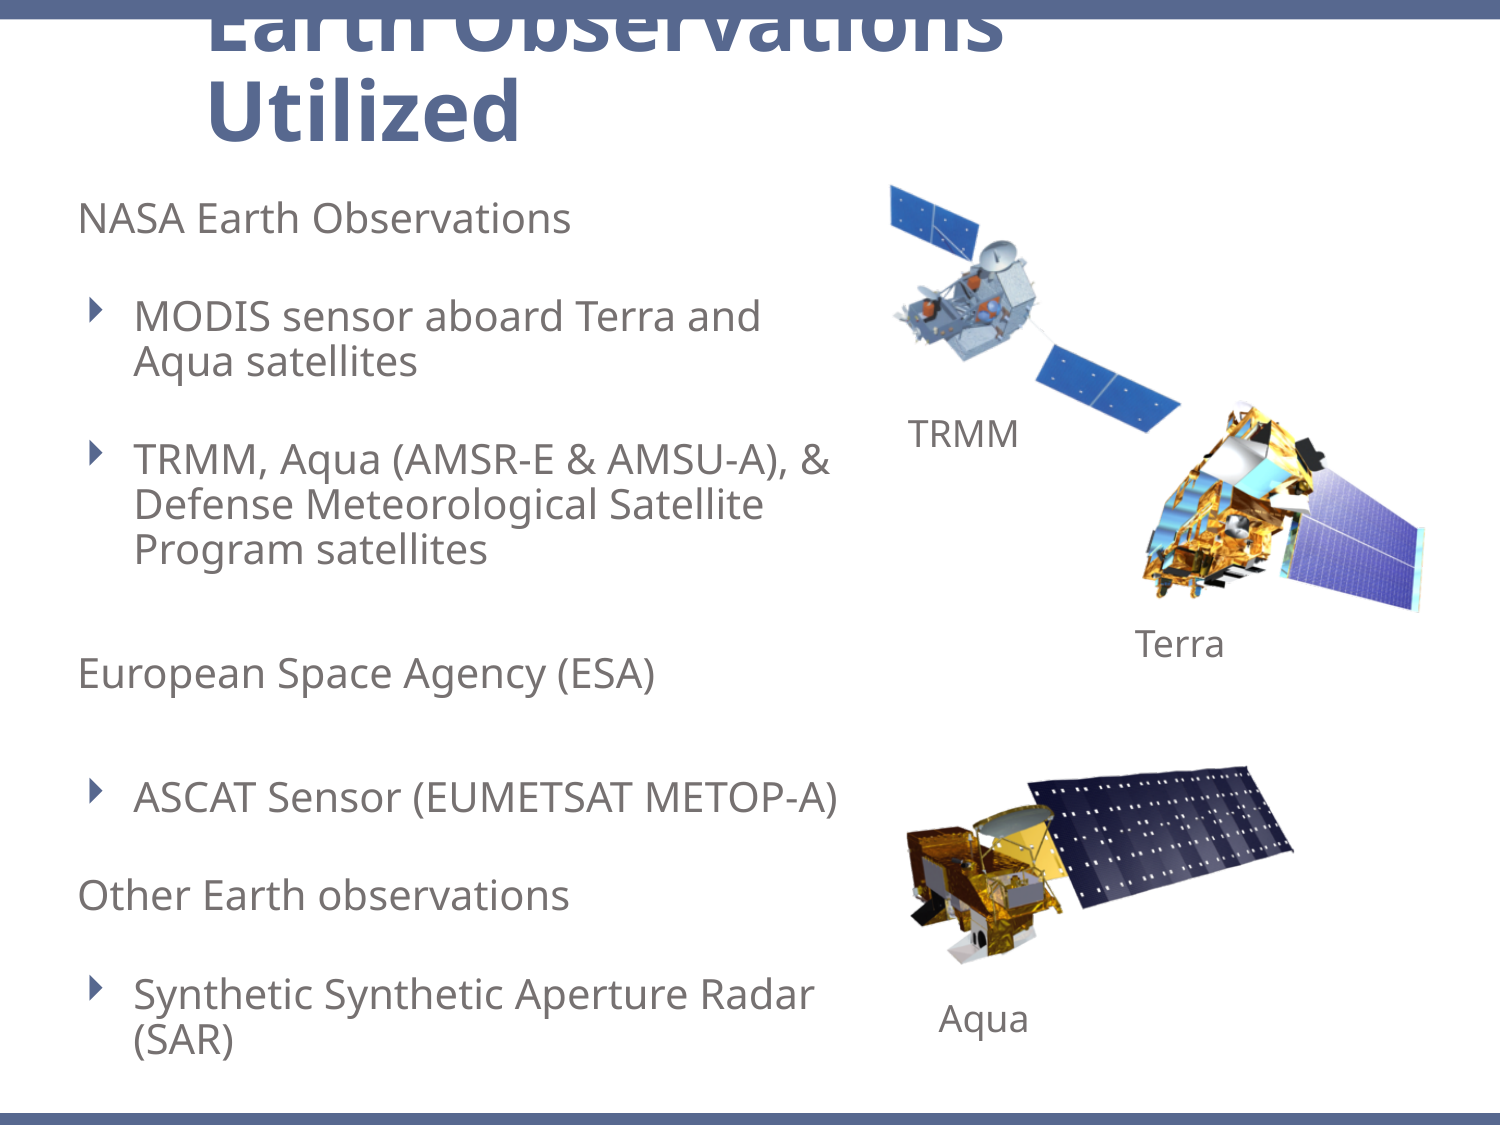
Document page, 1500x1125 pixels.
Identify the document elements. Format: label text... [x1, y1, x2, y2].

text_box Aqua [923, 987, 1045, 1048]
list NASA Earth Observations MODIS sensor aboard Terra and Aqua satellites TRMM, Aqua (AMSR-E & AMSU-A), & Defense Meteorological Satellite Program satellites European Space Agency (ESA) ASCAT Sensor (EUMETSAT METOP-A) Other Earth observations Synthetic Synthetic Aperture Radar (SAR) [62, 189, 856, 1049]
text_box Terra [1120, 612, 1241, 672]
picture [885, 181, 1429, 616]
picture [903, 761, 1299, 969]
list Earth Observations Utilized [189, 41, 1295, 167]
text_box TRMM [893, 439, 1035, 463]
